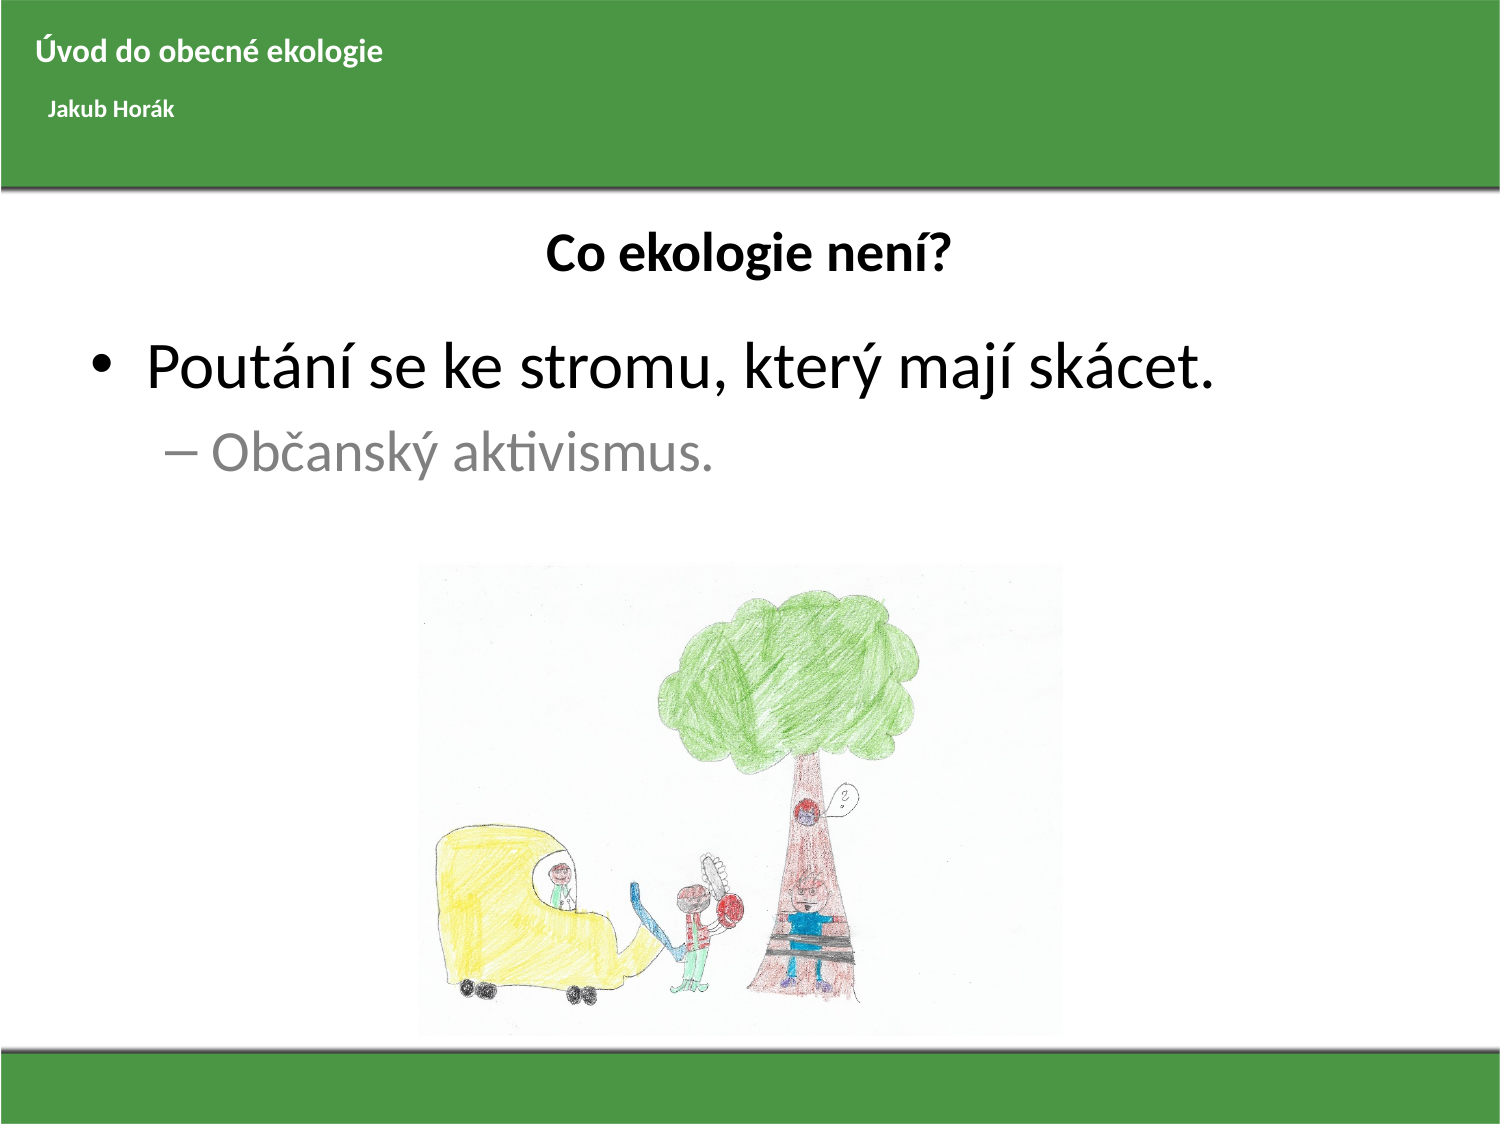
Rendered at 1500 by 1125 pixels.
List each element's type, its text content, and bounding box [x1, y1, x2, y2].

picture [0, 0, 1500, 1125]
list Úvod do obecné ekologie [19, 19, 741, 79]
list Jakub Horák [33, 90, 754, 126]
title Co ekologie není? [75, 208, 1425, 291]
list Poutání se ke stromu, který mají skácet. Občanský aktivismus. [75, 314, 1425, 1034]
